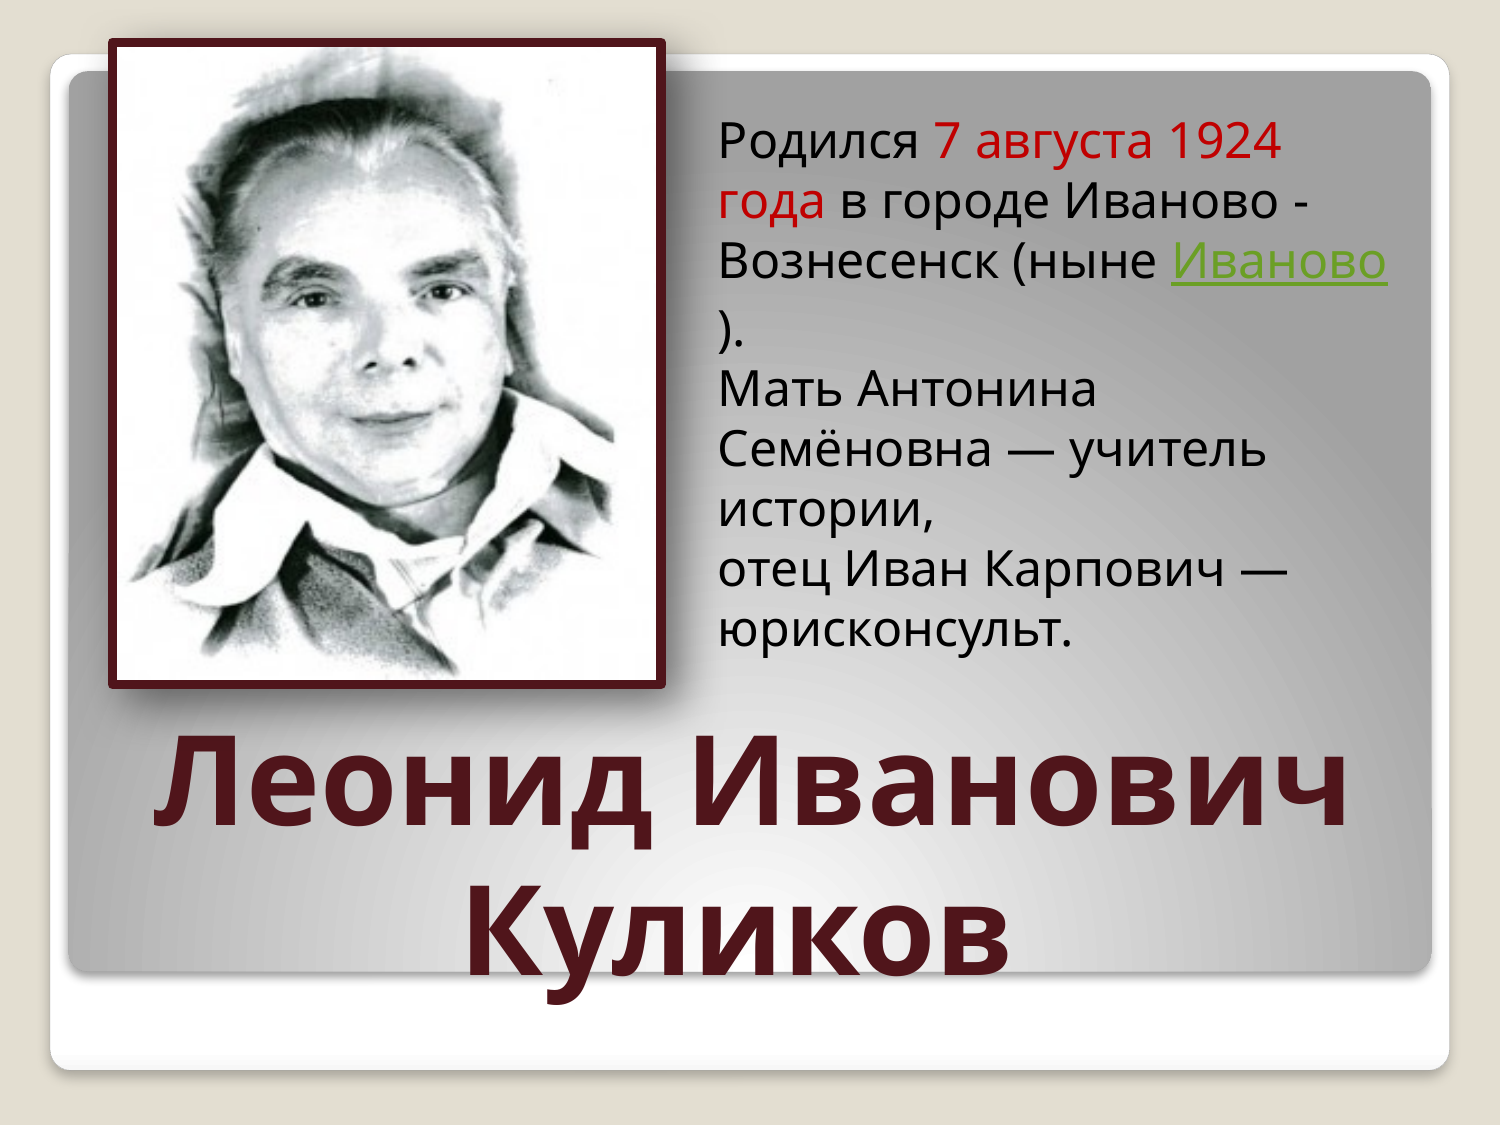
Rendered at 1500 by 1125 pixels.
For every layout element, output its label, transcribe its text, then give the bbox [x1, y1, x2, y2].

text_box Родился 7 августа 1924 года в городе Иваново -Вознесенск (ныне Иваново). Мать Антонина Семёновна — учитель истории, отец Иван Карпович — юрисконсульт. [703, 58, 1418, 834]
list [116, 46, 657, 680]
title Леонид Иванович Куликов [82, 773, 1425, 1008]
